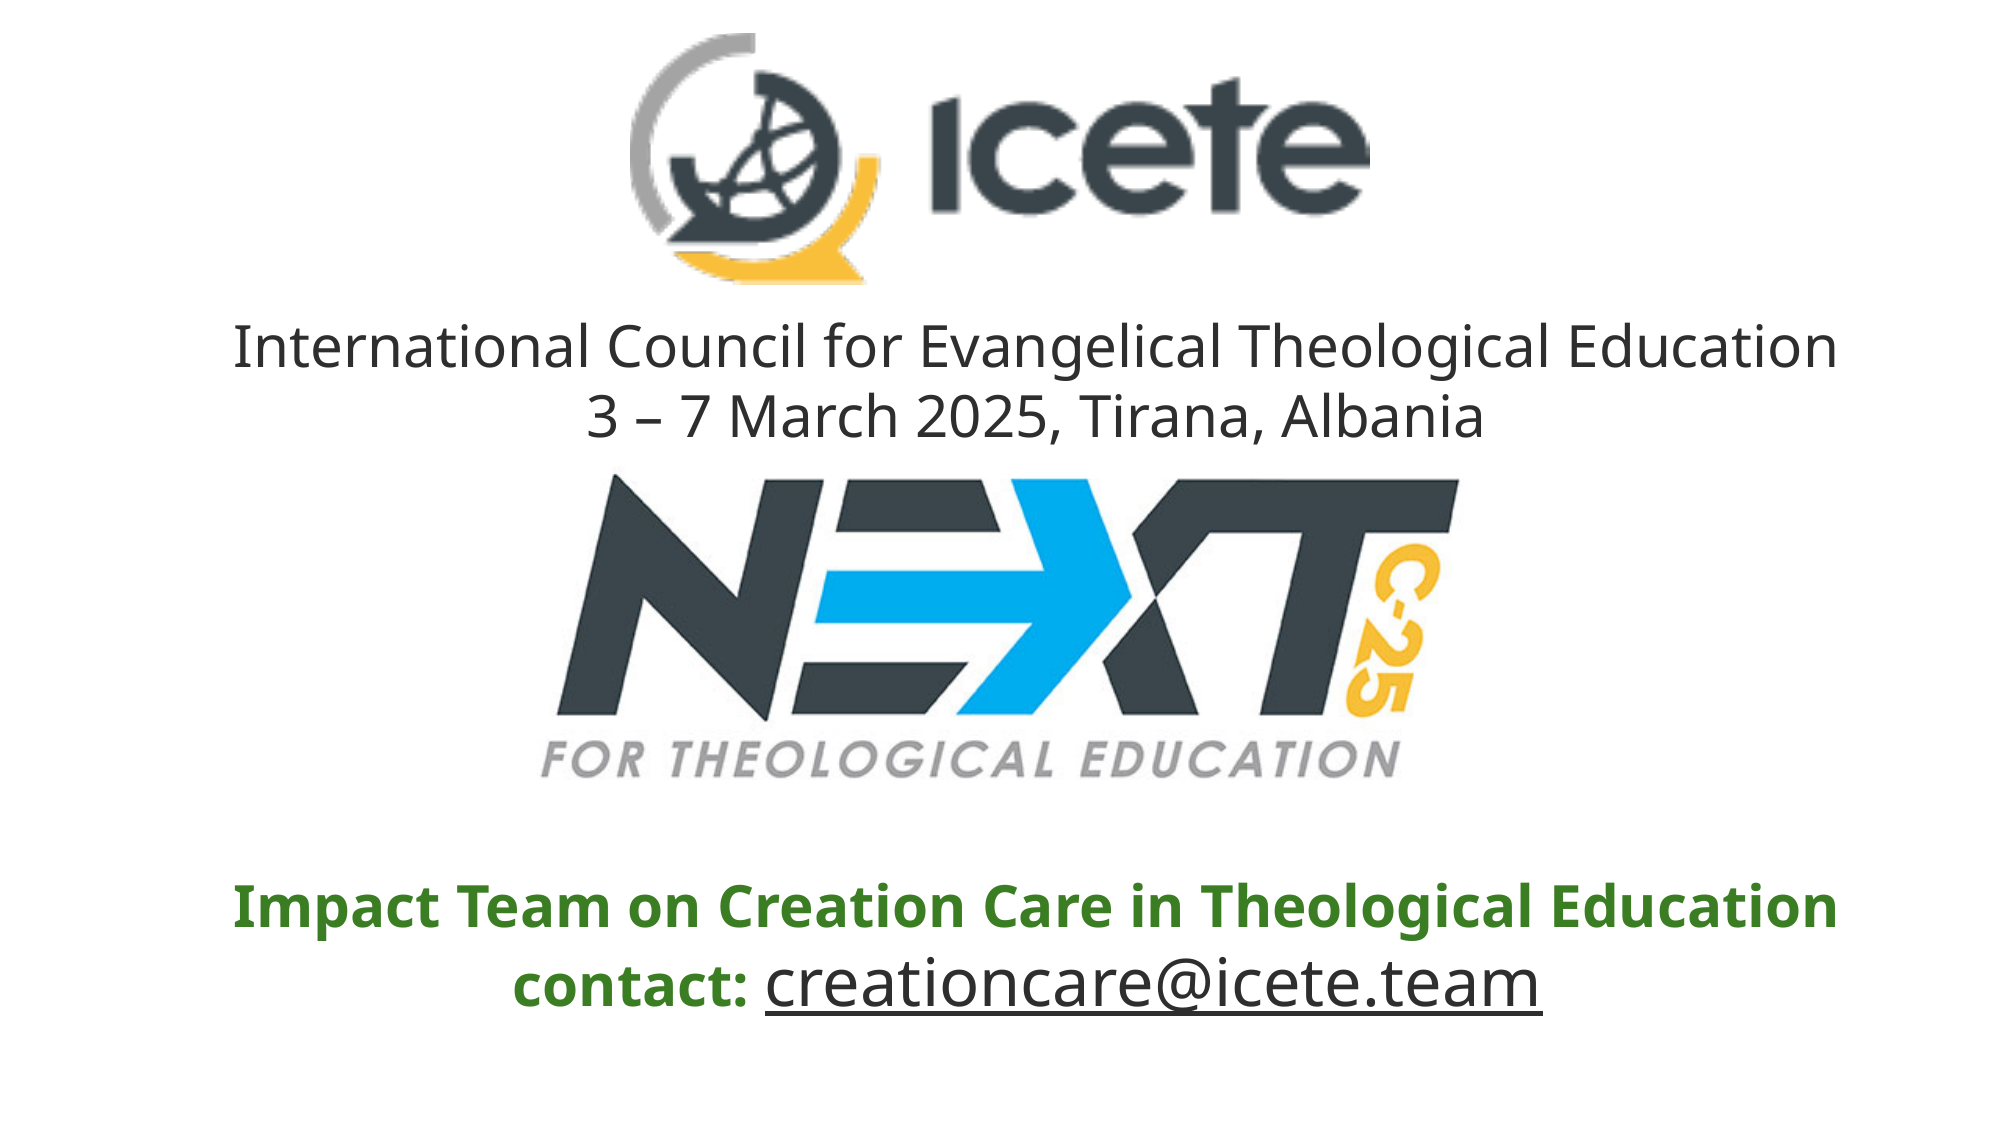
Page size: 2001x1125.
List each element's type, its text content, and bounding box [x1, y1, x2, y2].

text_box International Council for Evangelical Theological Education 3 – 7 March 2025, Tirana, Albania Impact Team on Creation Care in Theological Education contact: creationcare@icete.team [90, 302, 1983, 1038]
picture [629, 33, 1371, 286]
picture [500, 428, 1500, 808]
